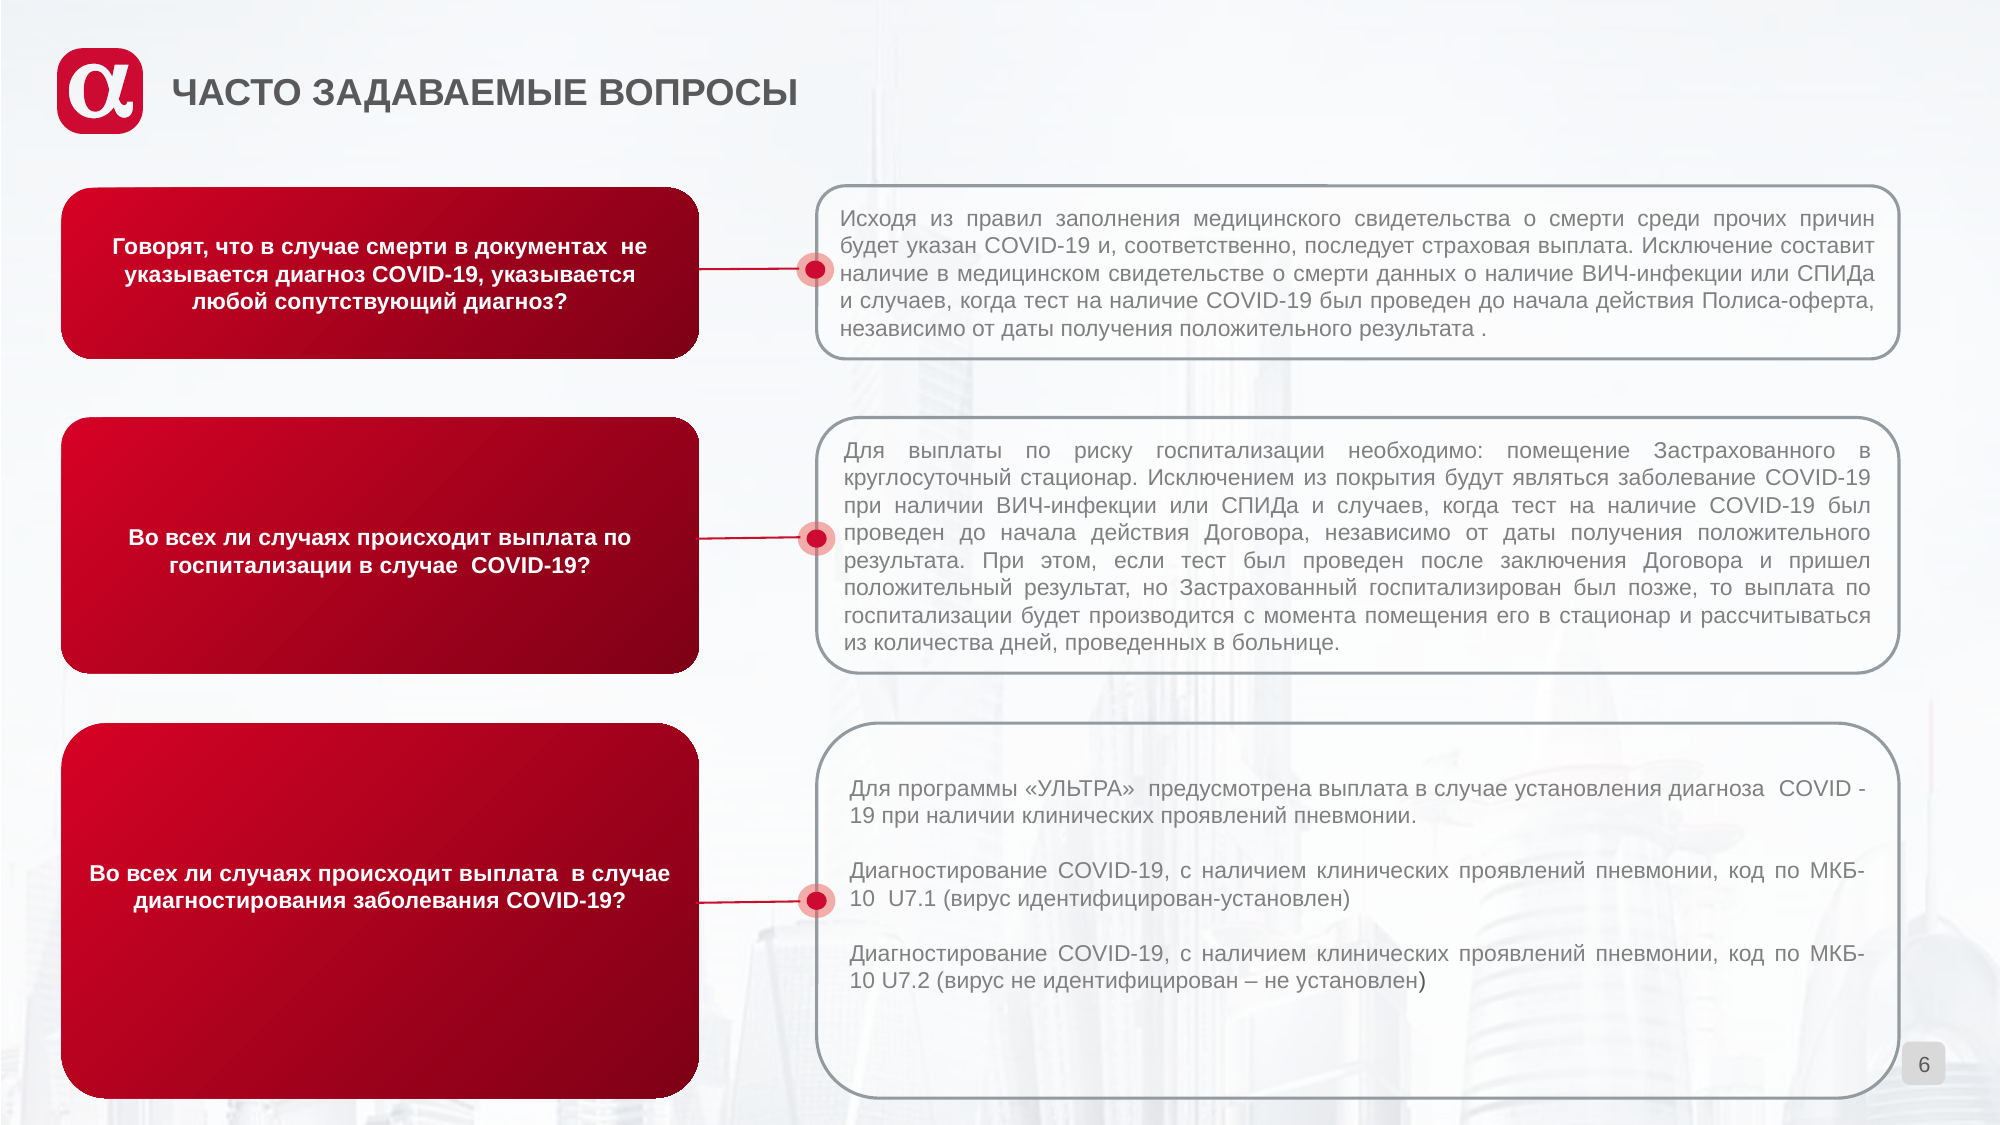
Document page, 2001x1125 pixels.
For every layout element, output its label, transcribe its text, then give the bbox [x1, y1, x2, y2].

text_box Говорят, что в случае смерти в документах не указывается диагноз COVID-19, указывается любой сопутствующий диагноз? [60, 186, 701, 360]
text_box ЧАСТО ЗАДАВАЕМЫЕ ВОПРОСЫ [156, 58, 1968, 129]
text_box Исходя из правил заполнения медицинского свидетельства о смерти среди прочих причин будет указан COVID-19 и, соответственно, последует страховая выплата. Исключение составит наличие в медицинском свидетельстве о смерти данных о наличие ВИЧ-инфекции или СПИДа и случаев, когда тест на наличие COVID-19 был проведен до начала действия Полиса-оферта, независимо от даты получения положительного результата . [815, 184, 1901, 360]
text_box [797, 883, 836, 918]
text_box Во всех ли случаях происходит выплата в случае диагностирования заболевания COVID-19? [60, 722, 701, 1100]
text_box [796, 252, 835, 287]
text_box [797, 521, 836, 556]
text_box Для выплаты по риску госпитализации необходимо: помещение Застрахованного в круглосуточный стационар. Исключением из покрытия будут являться заболевание COVID-19 при наличии ВИЧ-инфекции или СПИДа и случаев, когда тест на наличие COVID-19 был проведен до начала действия Договора, независимо от даты получения положительного результата. При этом, если тест был проведен после заключения Договора и пришел положительный результат, но Застрахованный госпитализирован был позже, то выплата по госпитализации будет производится с момента помещения его в стационар и рассчитываться из количества дней, проведенных в больнице. [815, 416, 1901, 675]
text_box Во всех ли случаях происходит выплата по госпитализации в случае COVID-19? [60, 416, 701, 675]
text_box Для программы «УЛЬТРА» предусмотрена выплата в случае установления диагноза COVID -19 при наличии клинических проявлений пневмонии. Диагностирование COVID-19, с наличием клинических проявлений пневмонии, код по МКБ-10 U7.1 (вирус идентифицирован-установлен) Диагностирование COVID-19, с наличием клинических проявлений пневмонии, код по МКБ-10 U7.2 (вирус не идентифицирован – не установлен) [815, 722, 1901, 1100]
